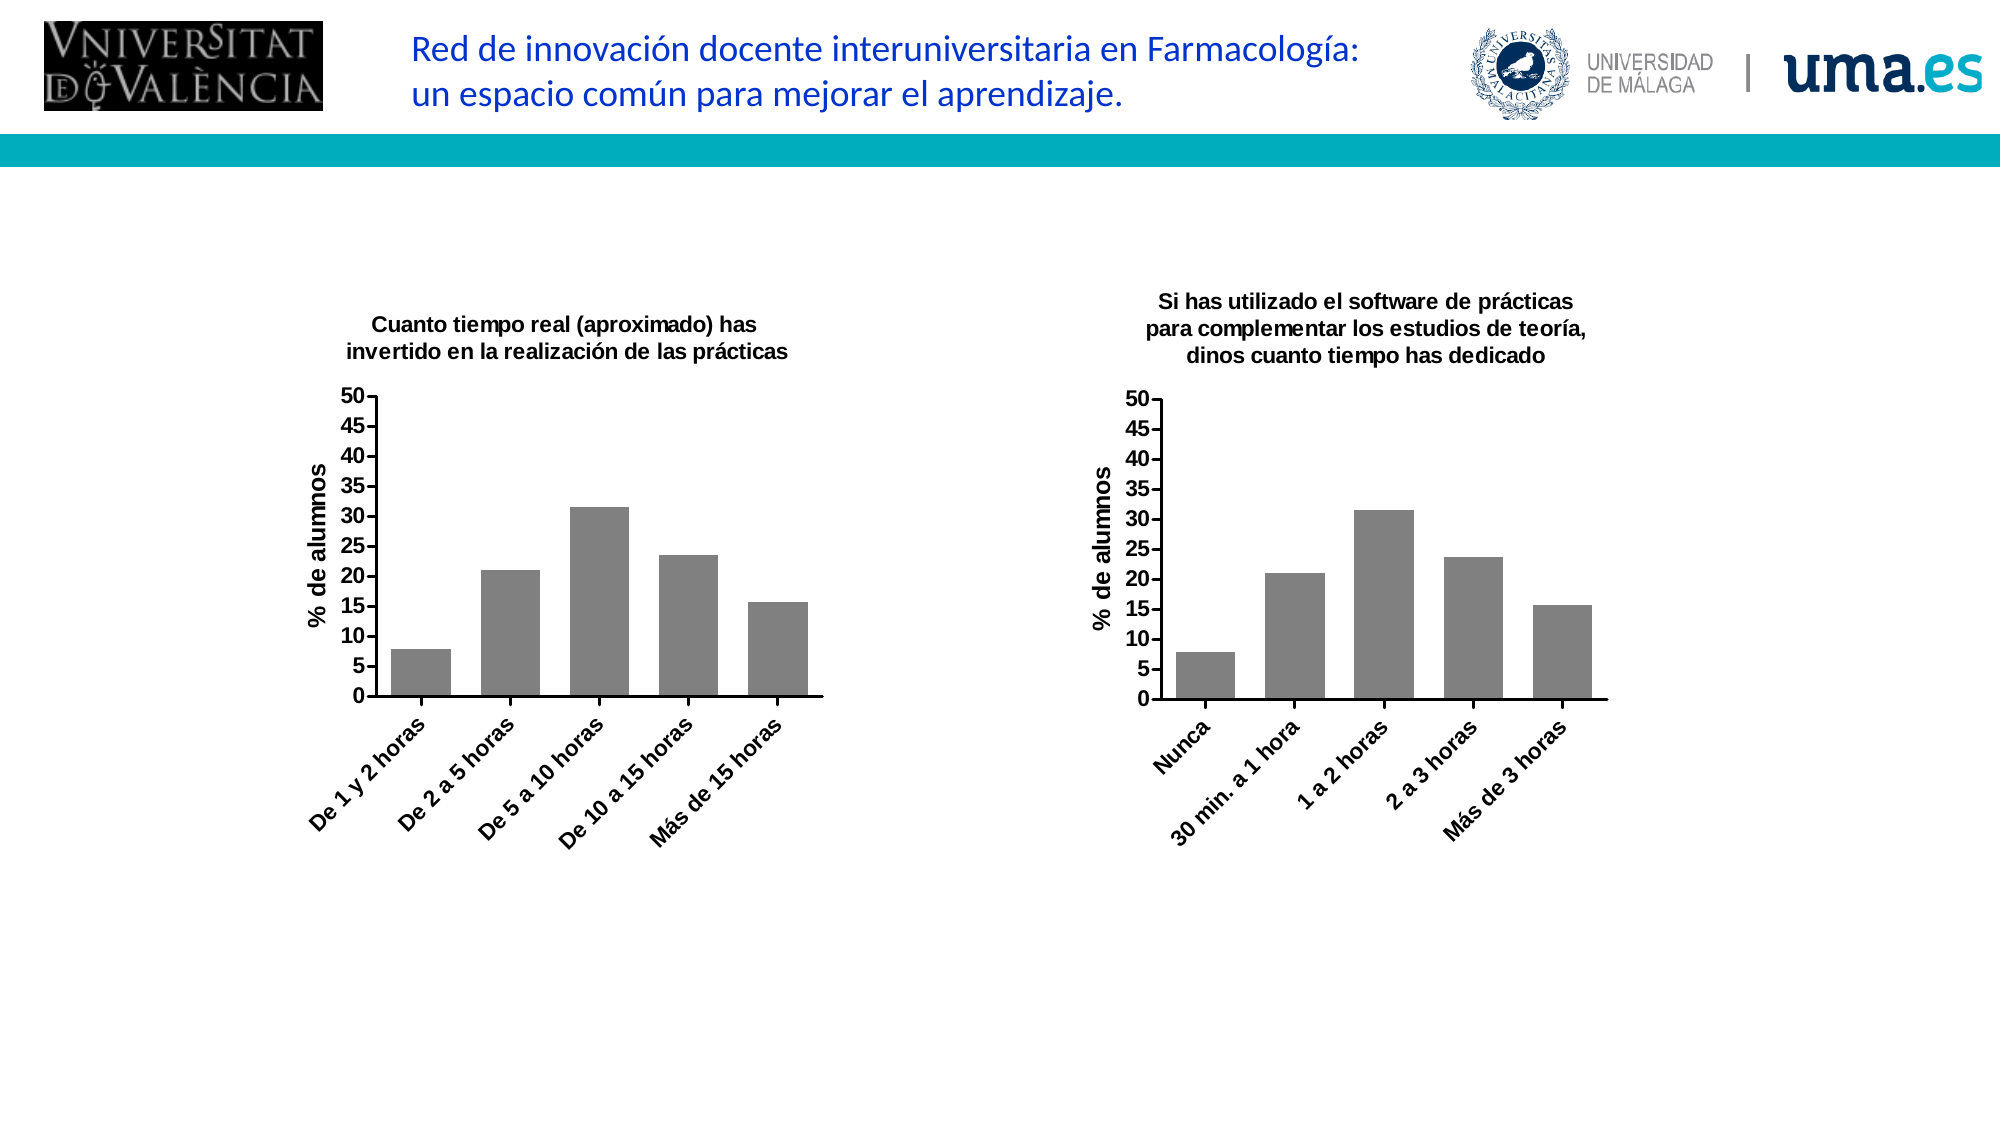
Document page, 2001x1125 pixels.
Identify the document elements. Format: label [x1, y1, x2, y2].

picture [281, 290, 838, 876]
picture [1066, 267, 1623, 876]
text_box [0, 16, 2000, 167]
